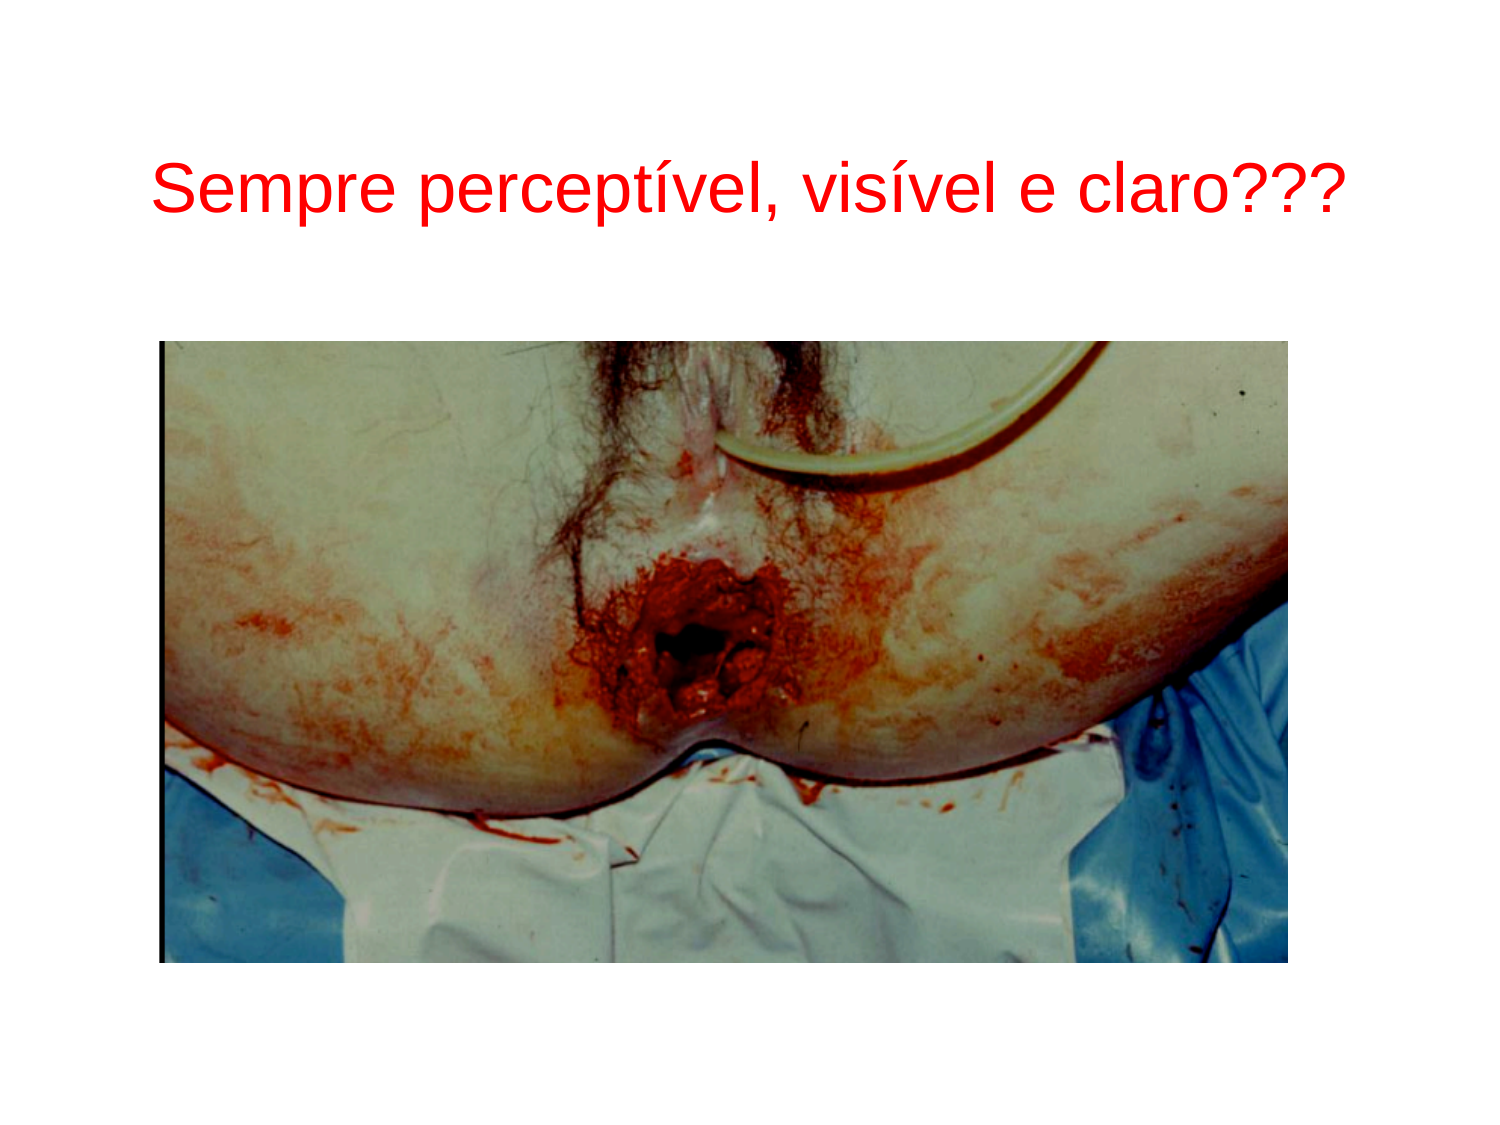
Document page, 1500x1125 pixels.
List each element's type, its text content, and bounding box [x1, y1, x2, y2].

title Sempre perceptível, visível e claro??? [75, 133, 1425, 321]
picture [158, 341, 1288, 963]
